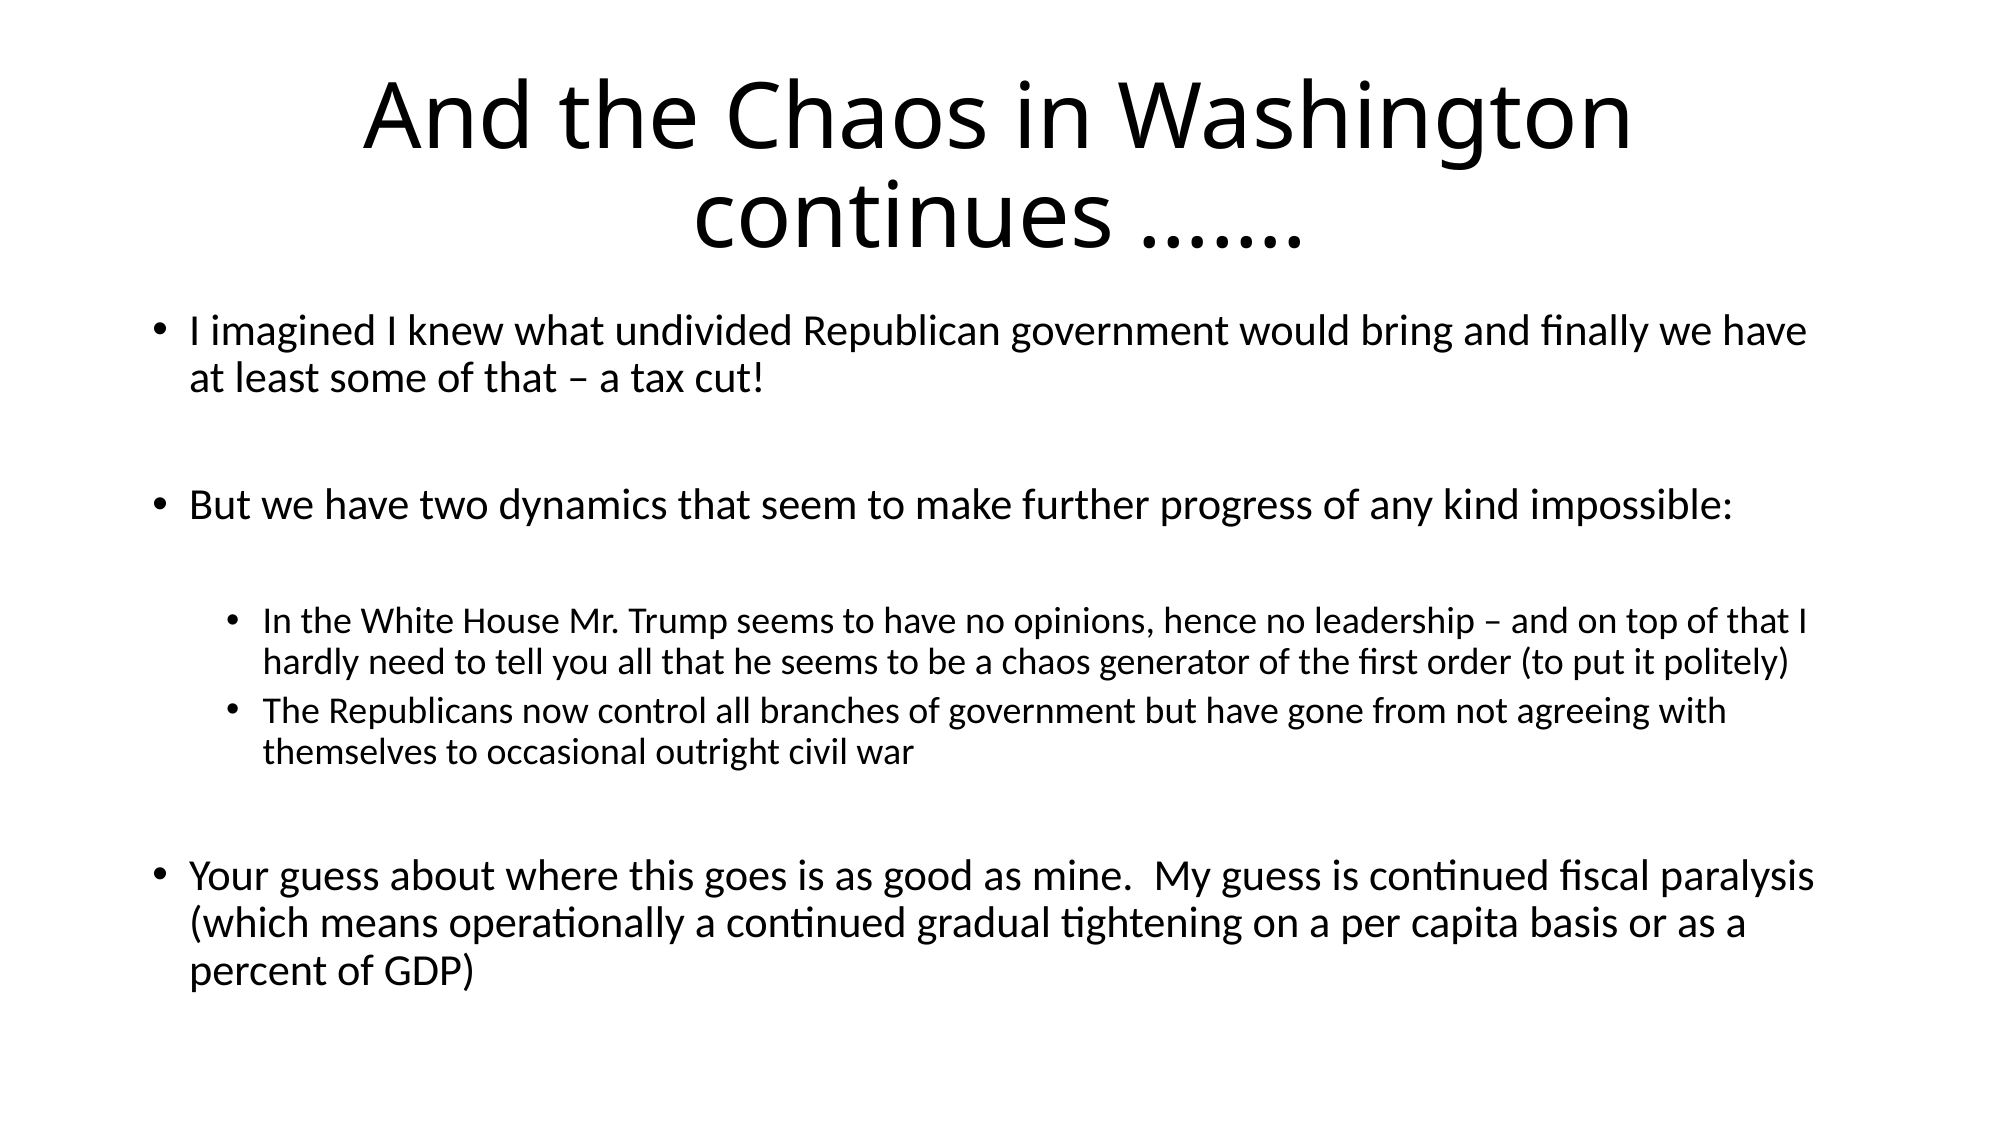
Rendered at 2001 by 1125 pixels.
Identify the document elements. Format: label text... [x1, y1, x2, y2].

list I imagined I knew what undivided Republican government would bring and finally we have at least some of that – a tax cut! But we have two dynamics that seem to make further progress of any kind impossible: In the White House Mr. Trump seems to have no opinions, hence no leadership – and on top of that I hardly need to tell you all that he seems to be a chaos generator of the first order (to put it politely) The Republicans now control all branches of government but have gone from not agreeing with themselves to occasional outright civil war Your guess about where this goes is as good as mine. My guess is continued fiscal paralysis (which means operationally a continued gradual tightening on a per capita basis or as a percent of GDP) [137, 299, 1863, 1014]
title And the Chaos in Washington continues ……. [137, 59, 1863, 278]
